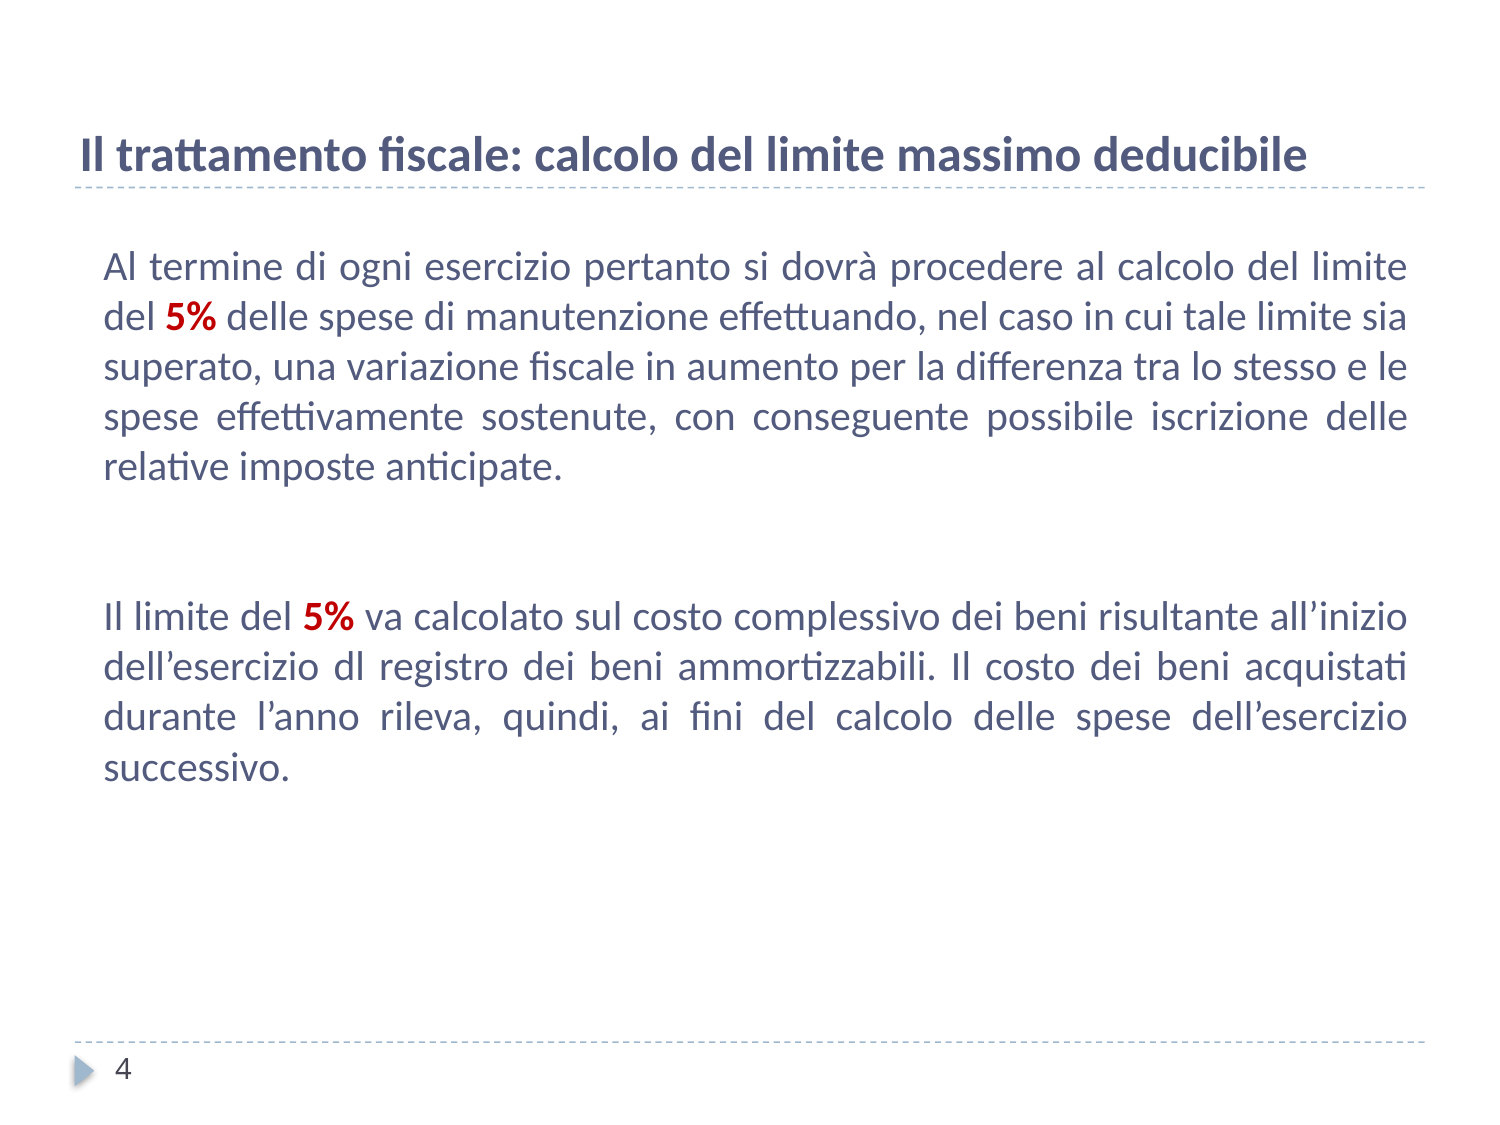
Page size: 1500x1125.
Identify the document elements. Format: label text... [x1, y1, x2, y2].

title Il trattamento fiscale: calcolo del limite massimo deducibile [64, 0, 1436, 190]
text_box Al termine di ogni esercizio pertanto si dovrà procedere al calcolo del limite del 5% delle spese di manutenzione effettuando, nel caso in cui tale limite sia superato, una variazione fiscale in aumento per la differenza tra lo stesso e le spese effettivamente sostenute, con conseguente possibile iscrizione delle relative imposte anticipate. Il limite del 5% va calcolato sul costo complessivo dei beni risultante all’inizio dell’esercizio dl registro dei beni ammortizzabili. Il costo dei beni acquistati durante l’anno rileva, quindi, ai fini del calcolo delle spese dell’esercizio successivo. [88, 231, 1424, 847]
slide_number 4 [100, 1042, 426, 1103]
